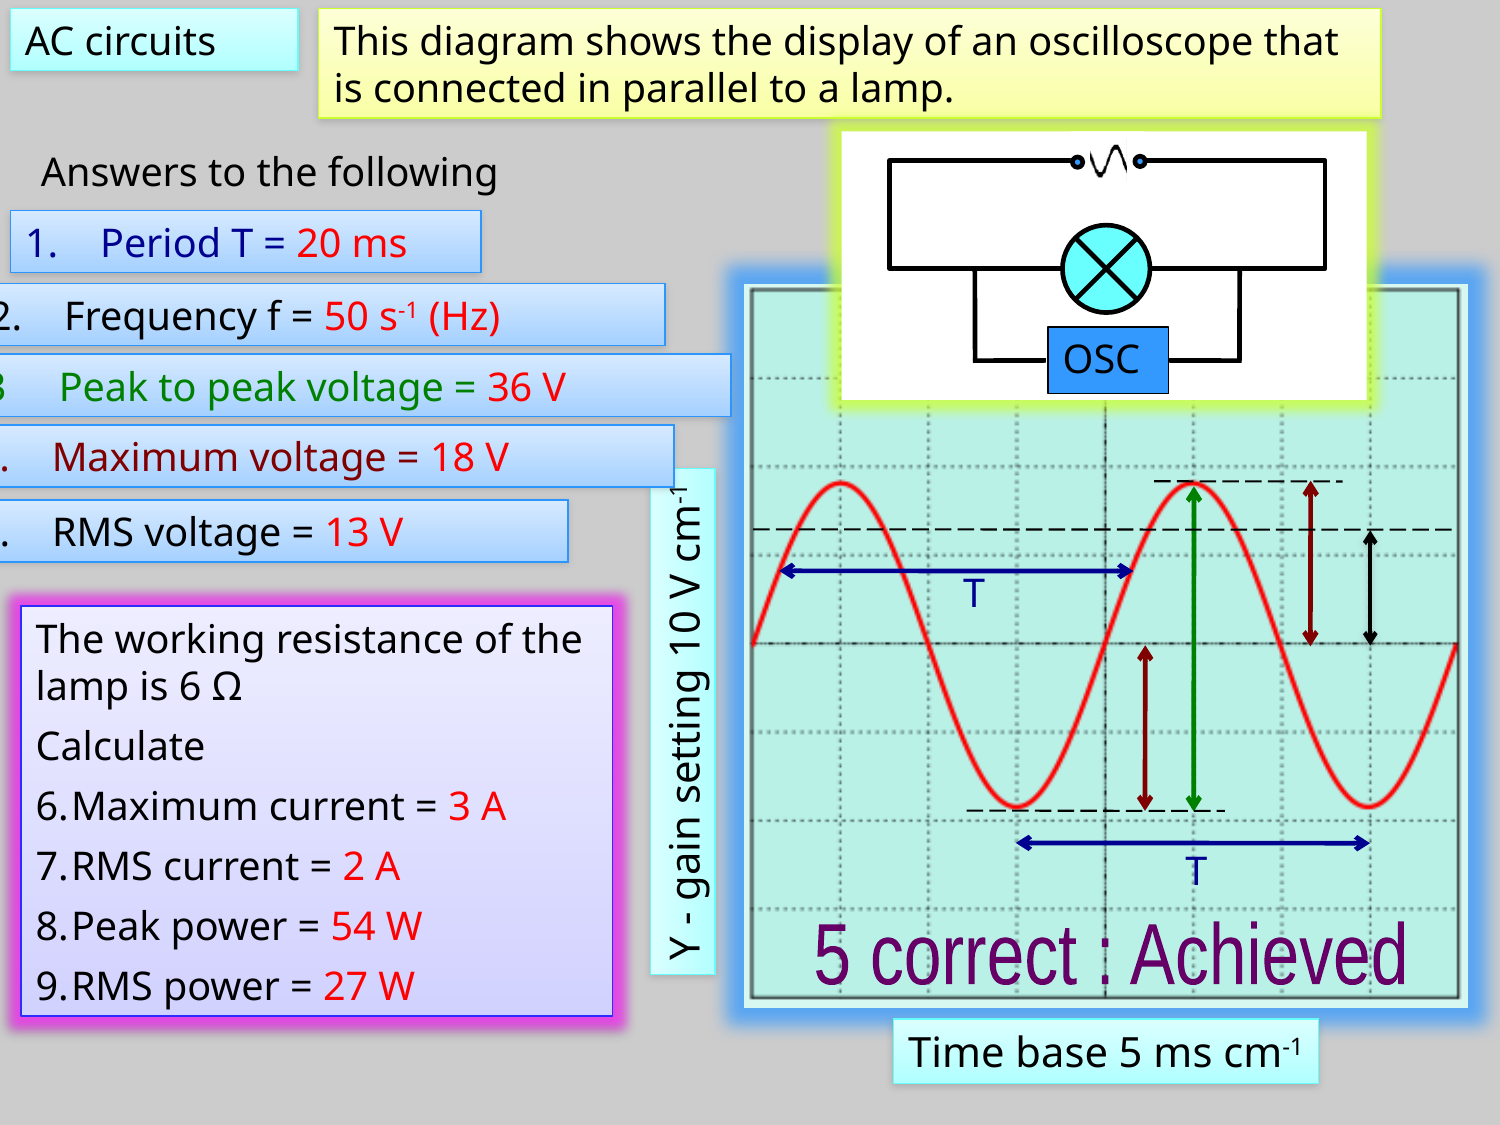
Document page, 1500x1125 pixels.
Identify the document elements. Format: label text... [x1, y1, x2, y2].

picture [744, 284, 1468, 1008]
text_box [841, 131, 1367, 401]
text_box This diagram shows the display of an oscilloscope that is connected in parallel to a lamp. [318, 8, 1382, 118]
text_box The working resistance of the lamp is 6 Ω Calculate Maximum current = 3 A RMS current = 2 A Peak power = 54 W RMS power = 27 W [20, 605, 613, 1017]
text_box 3 Peak to peak voltage = 36 V [0, 354, 731, 417]
text_box AC circuits [10, 8, 298, 71]
text_box 1. Period T = 20 ms [10, 210, 482, 273]
text_box Answers to the following [25, 139, 514, 202]
text_box Time base 5 ms cm-1 [893, 1018, 1319, 1084]
text_box Y - gain setting 10 V cm-1 [650, 468, 716, 975]
text_box 2. Frequency f = 50 s-1 (Hz) [0, 283, 666, 346]
text_box 4. Maximum voltage = 18 V [0, 424, 674, 488]
text_box 5. RMS voltage = 13 V [0, 499, 569, 563]
